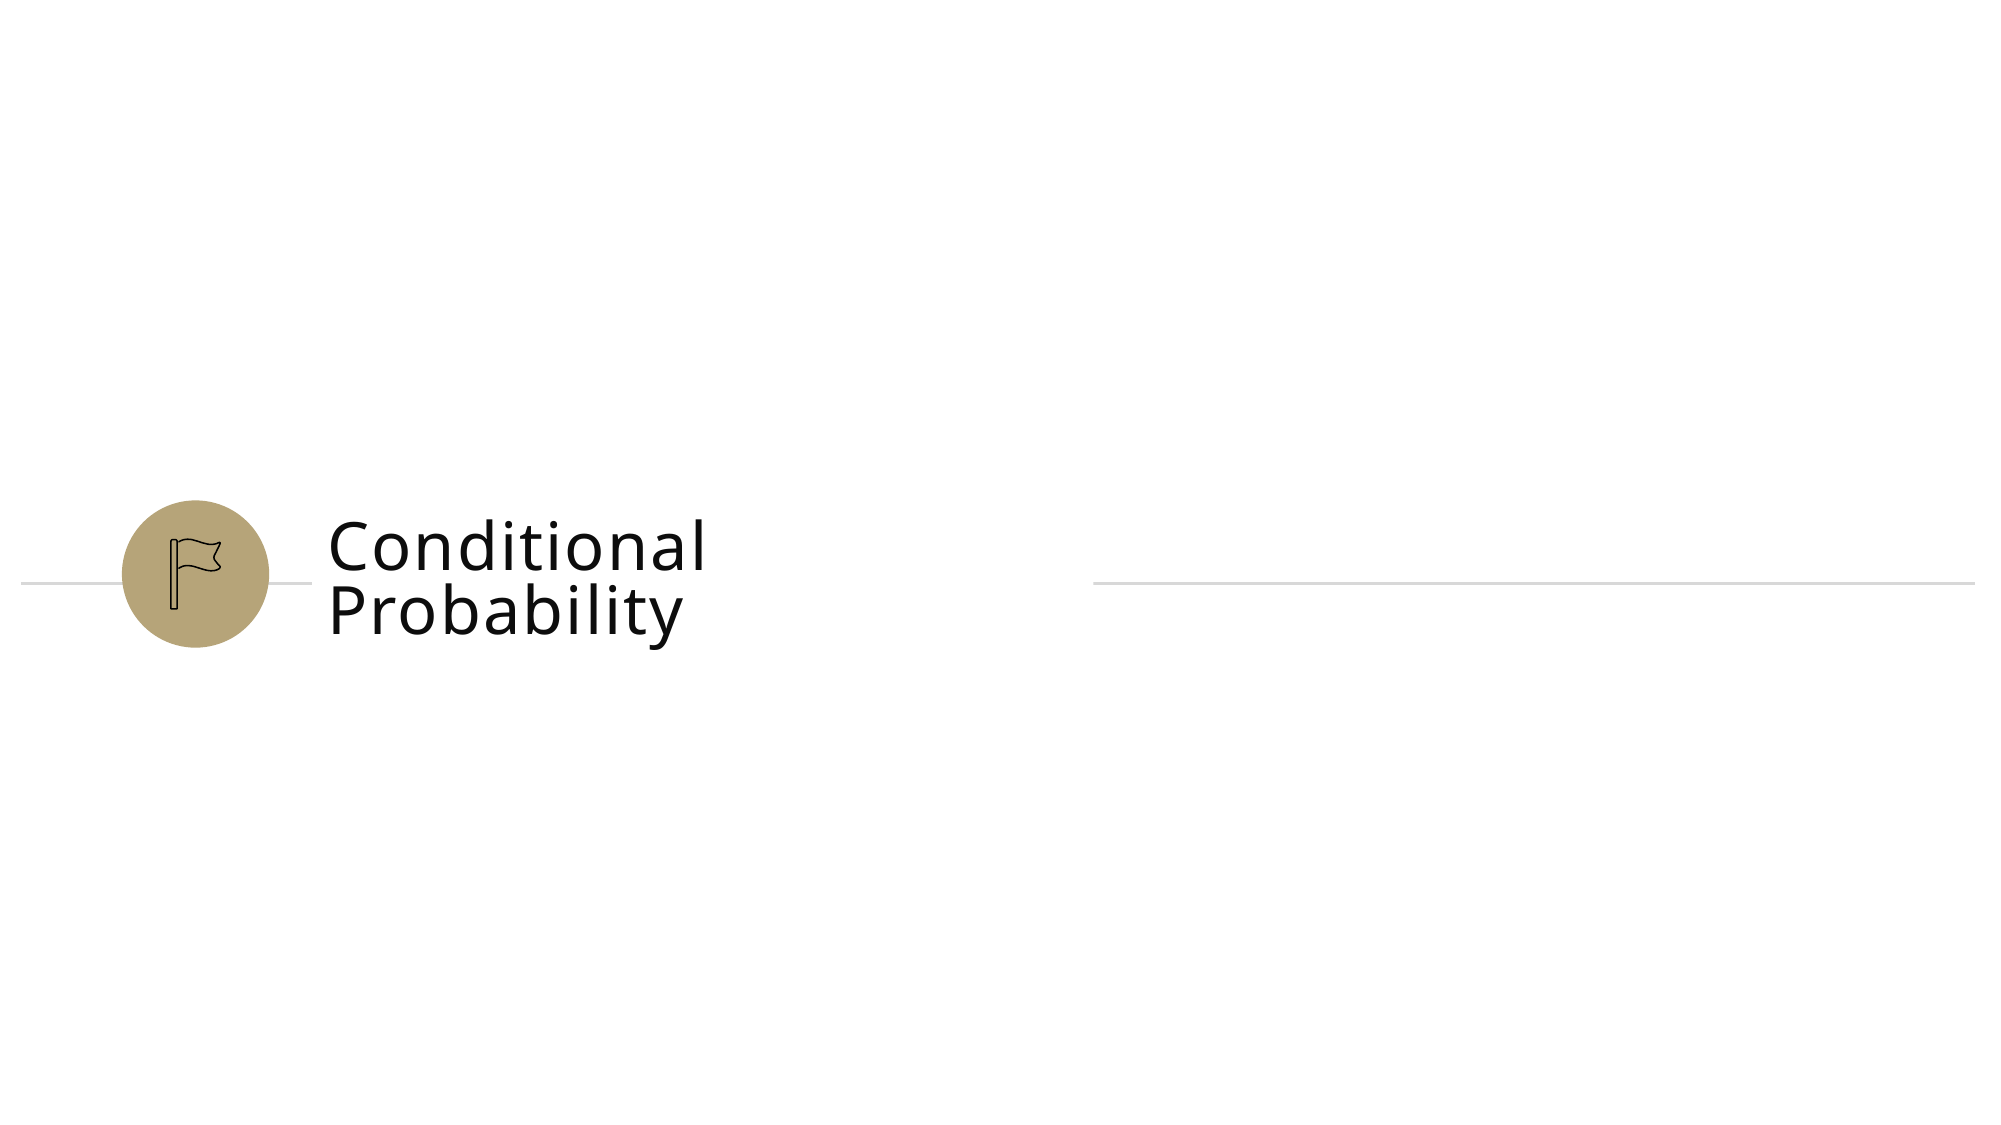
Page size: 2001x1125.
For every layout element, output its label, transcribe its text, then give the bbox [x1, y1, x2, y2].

title Conditional Probability [312, 535, 1094, 633]
